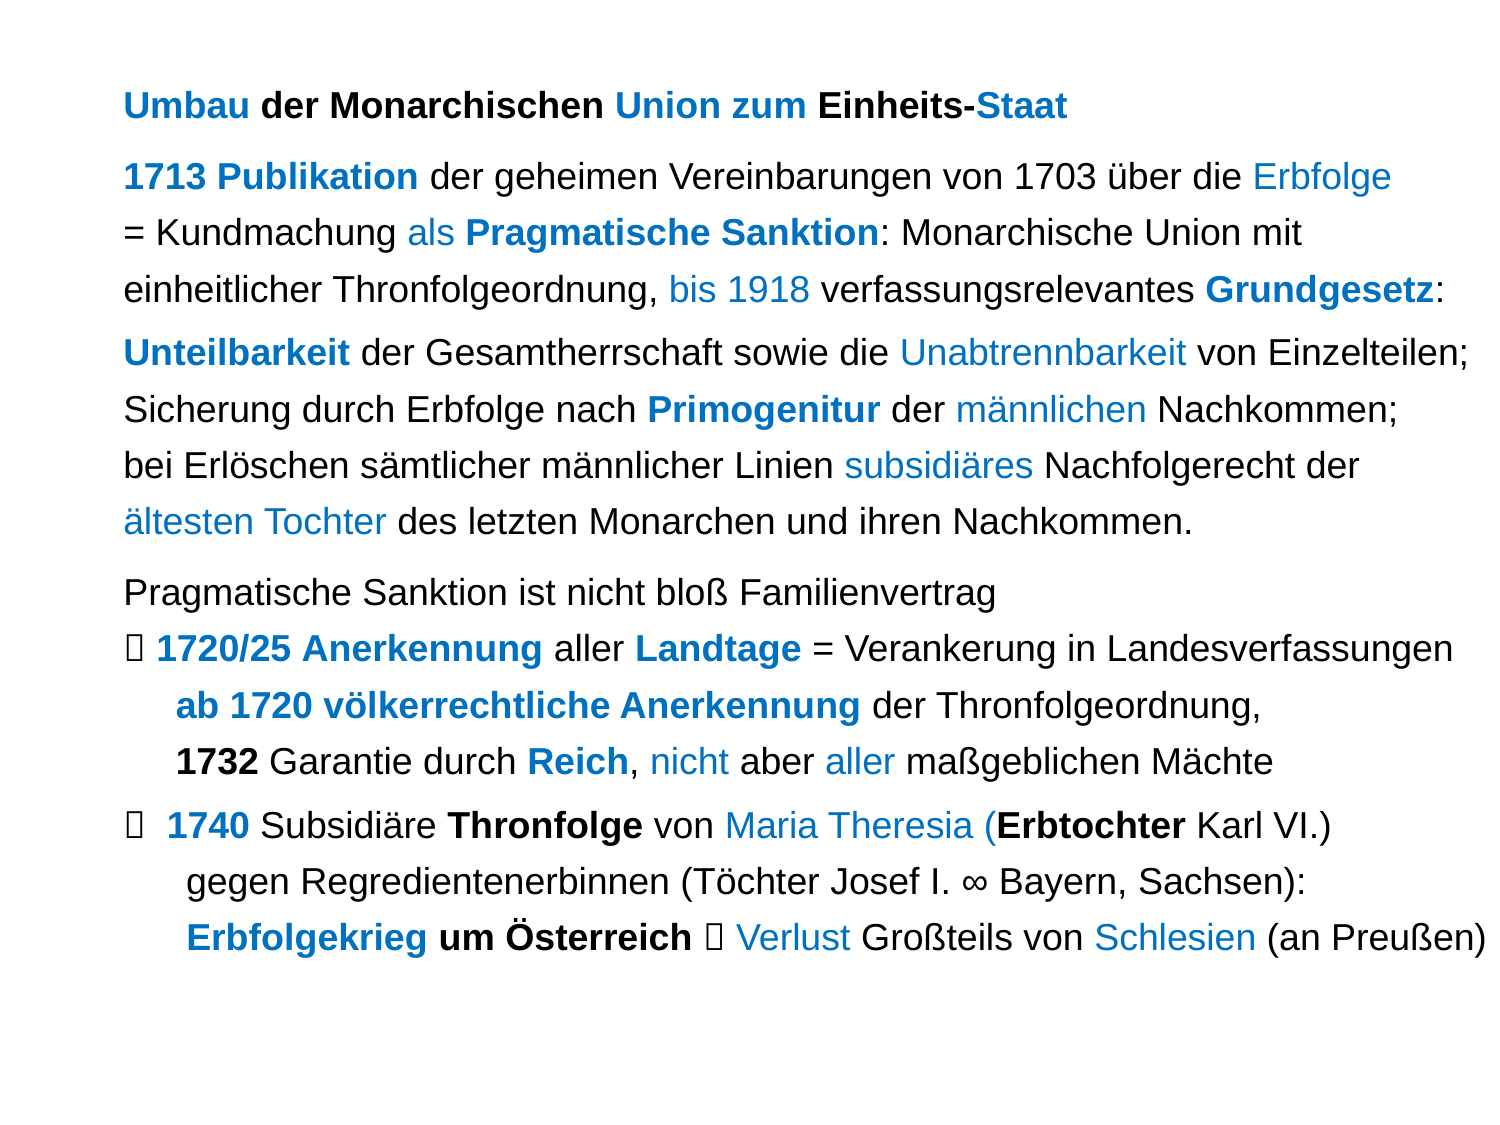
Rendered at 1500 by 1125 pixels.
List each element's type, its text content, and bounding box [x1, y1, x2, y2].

text_box Umbau der Monarchischen Union zum Einheits-Staat 1713 Publikation der geheimen Vereinbarungen von 1703 über die Erbfolge = Kundmachung als Pragmatische Sanktion: Monarchische Union mit einheitlicher Thronfolgeordnung, bis 1918 verfassungsrelevantes Grundgesetz: Unteilbarkeit der Gesamtherrschaft sowie die Unabtrennbarkeit von Einzelteilen; Sicherung durch Erbfolge nach Primogenitur der männlichen Nachkommen; bei Erlöschen sämtlicher männlicher Linien subsidiäres Nachfolgerecht der ältesten Tochter des letzten Monarchen und ihren Nachkommen. Pragmatische Sanktion ist nicht bloß Familienvertrag  1720/25 Anerkennung aller Landtage = Verankerung in Landesverfassungen ab 1720 völkerrechtliche Anerkennung der Thronfolgeordnung, 1732 Garantie durch Reich, nicht aber aller maßgeblichen Mächte  1740 Subsidiäre Thronfolge von Maria Theresia (Erbtochter Karl VI.) gegen Regredientenerbinnen (Töchter Josef I. ∞ Bayern, Sachsen): Erbfolgekrieg um Österreich  Verlust Großteils von Schlesien (an Preußen) [108, 62, 1500, 966]
